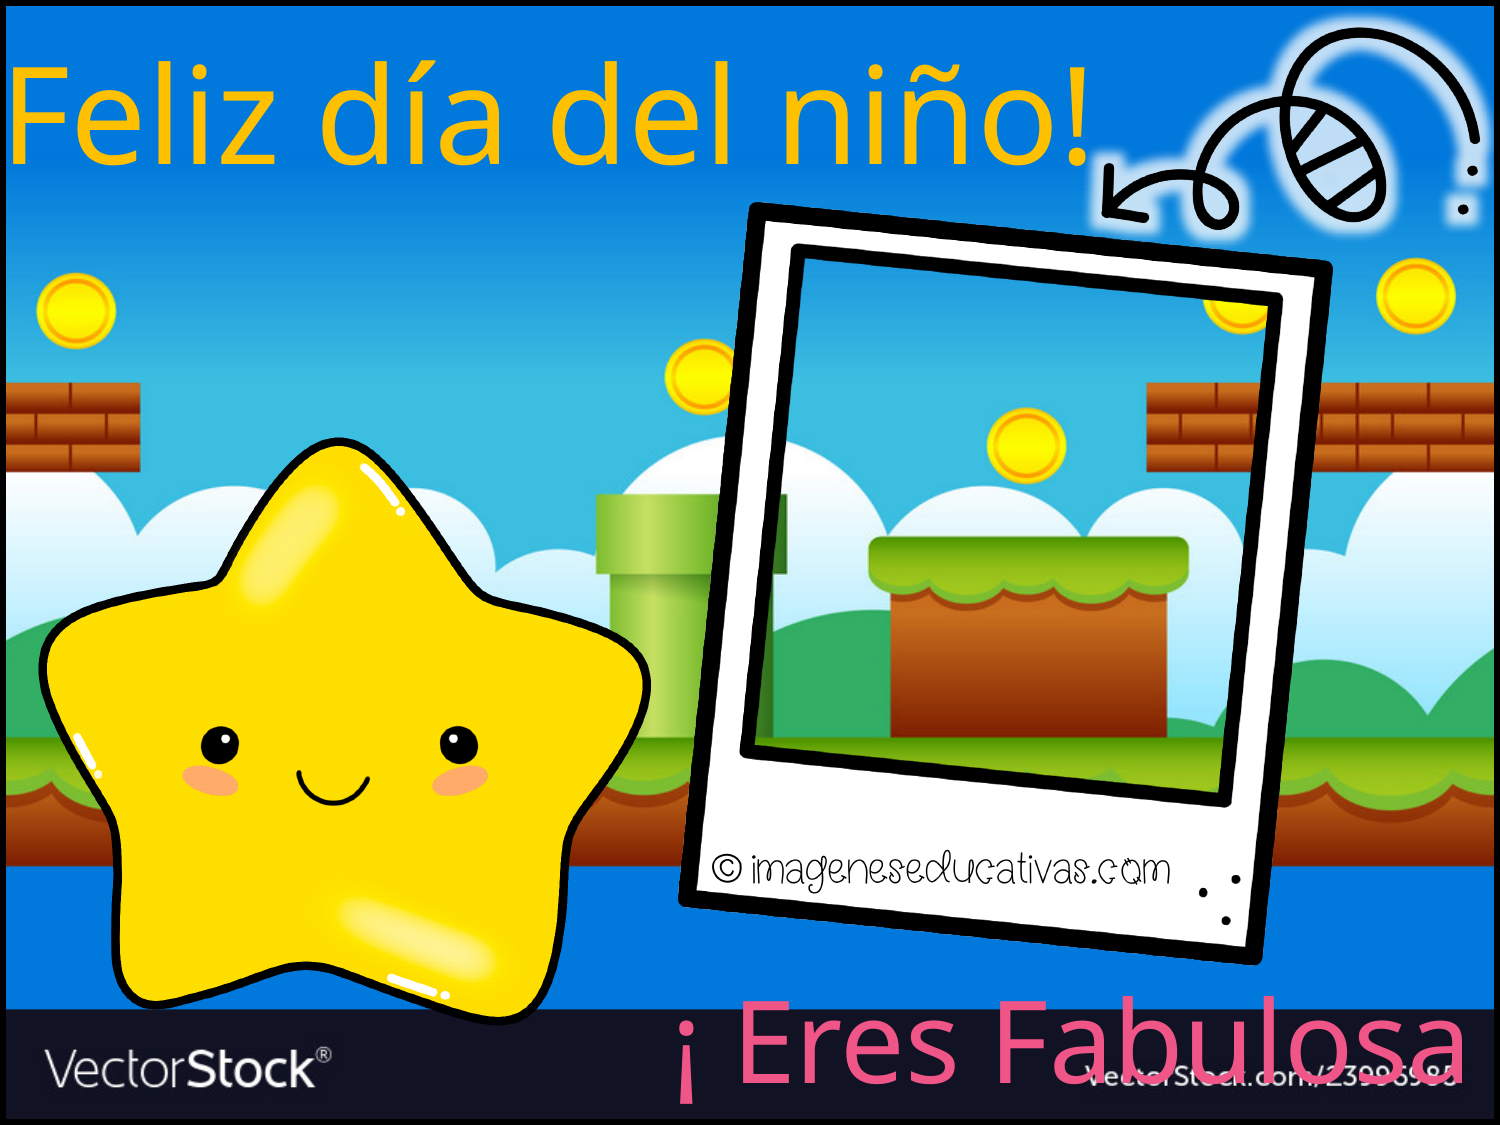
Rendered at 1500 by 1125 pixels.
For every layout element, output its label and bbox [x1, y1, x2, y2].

picture [685, 0, 1392, 938]
text_box [0, 0, 1500, 1125]
picture [25, 424, 664, 1039]
